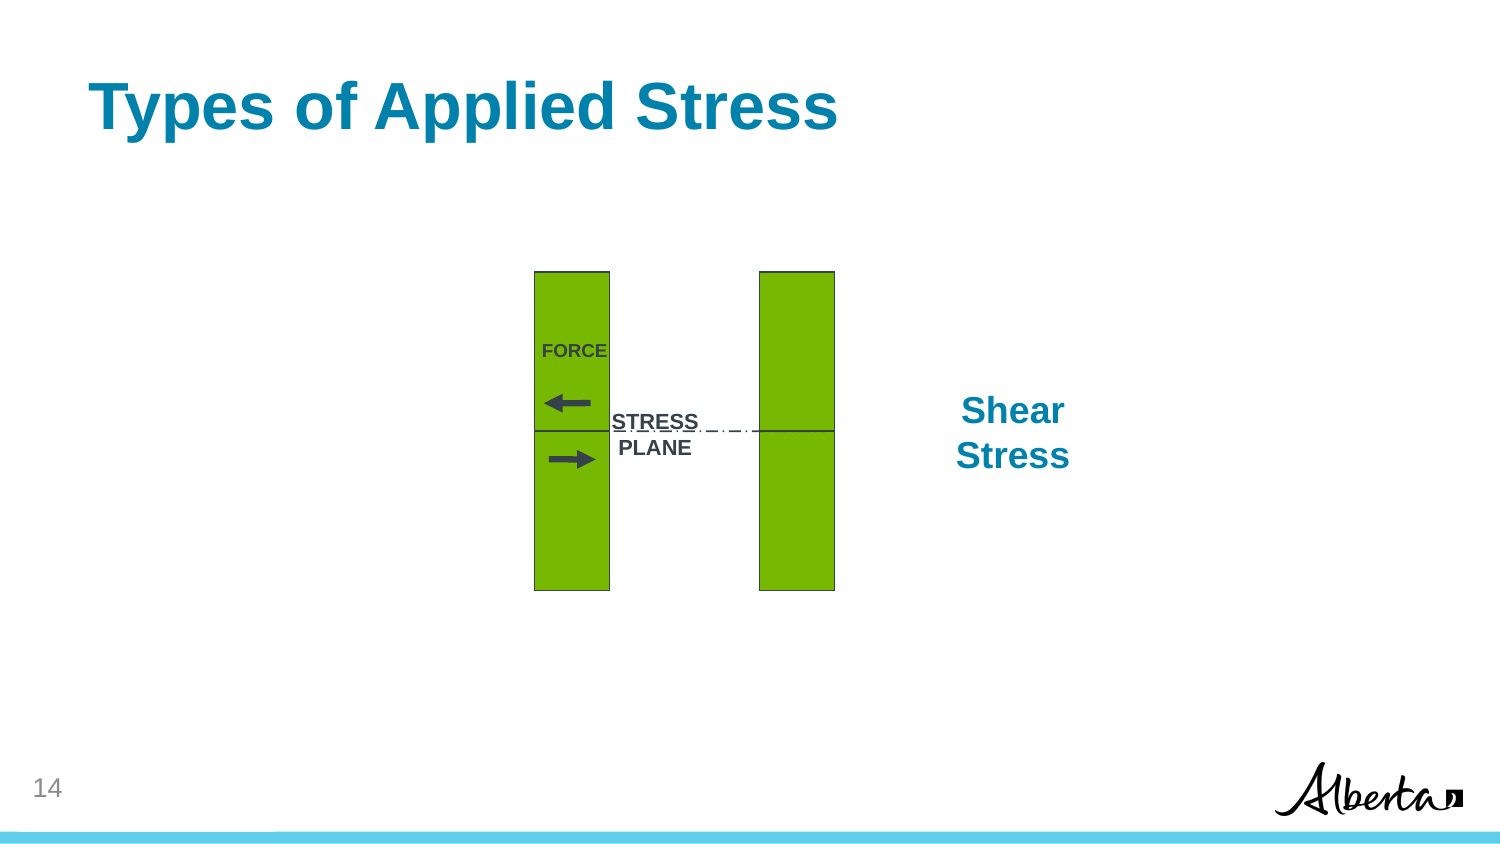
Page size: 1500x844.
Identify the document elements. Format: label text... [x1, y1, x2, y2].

text_box FORCE [527, 330, 623, 369]
title Types of Applied Stress [88, 55, 1437, 141]
picture [1275, 762, 1463, 816]
text_box [534, 271, 610, 330]
text_box [543, 396, 591, 410]
text_box Shear Stress [886, 378, 1140, 483]
text_box [548, 453, 596, 466]
text_box [534, 369, 610, 431]
text_box STRESS PLANE [596, 400, 714, 468]
slide_number 13 [17, 764, 356, 810]
text_box [534, 431, 610, 591]
text_box [759, 271, 835, 431]
text_box [759, 431, 835, 591]
